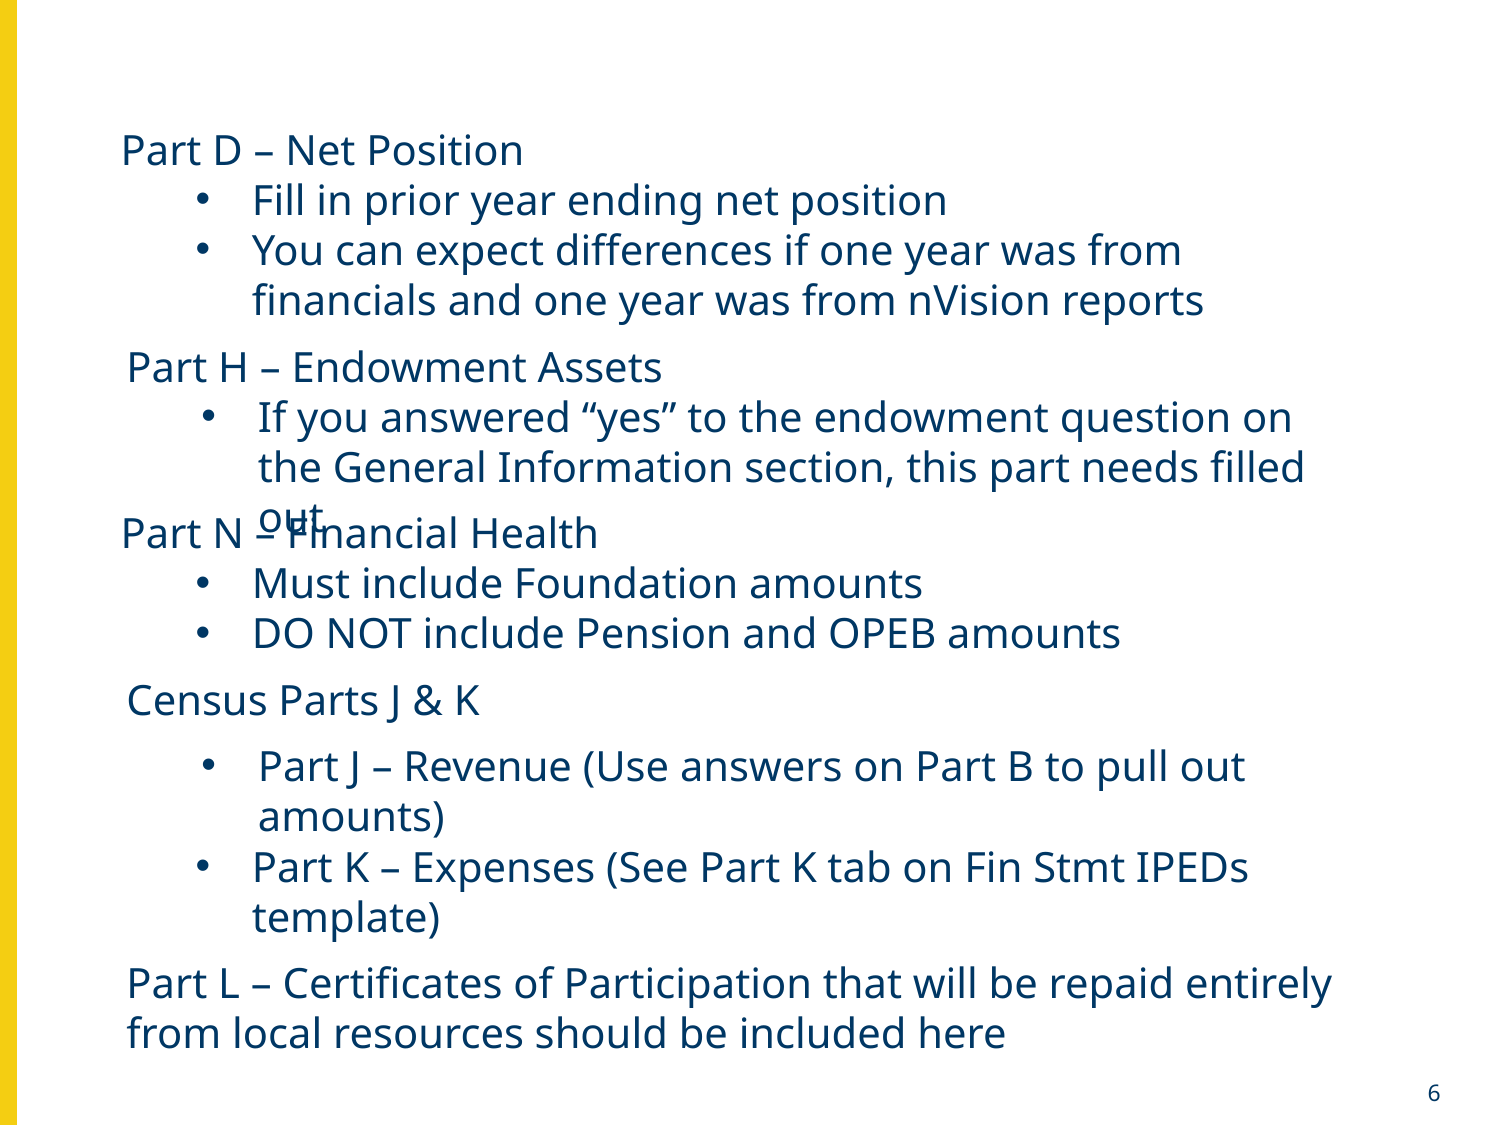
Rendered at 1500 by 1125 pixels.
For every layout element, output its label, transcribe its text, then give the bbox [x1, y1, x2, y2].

text_box Part D – Net Position Fill in prior year ending net position You can expect differences if one year was from financials and one year was from nVision reports [105, 116, 1355, 331]
text_box Part K – Expenses (See Part K tab on Fin Stmt IPEDs template) [105, 833, 1343, 948]
text_box Census Parts J & K [111, 666, 1349, 732]
text_box Part H – Endowment Assets If you answered “yes” to the endowment question on the General Information section, this part needs filled out [111, 333, 1349, 548]
text_box Part J – Revenue (Use answers on Part B to pull out amounts) [111, 732, 1349, 847]
text_box Part N – Financial Health Must include Foundation amounts DO NOT include Pension and OPEB amounts [105, 499, 1343, 665]
slide_number 6 [1380, 1071, 1456, 1103]
text_box Part L – Certificates of Participation that will be repaid entirely from local resources should be included here [111, 949, 1349, 1064]
